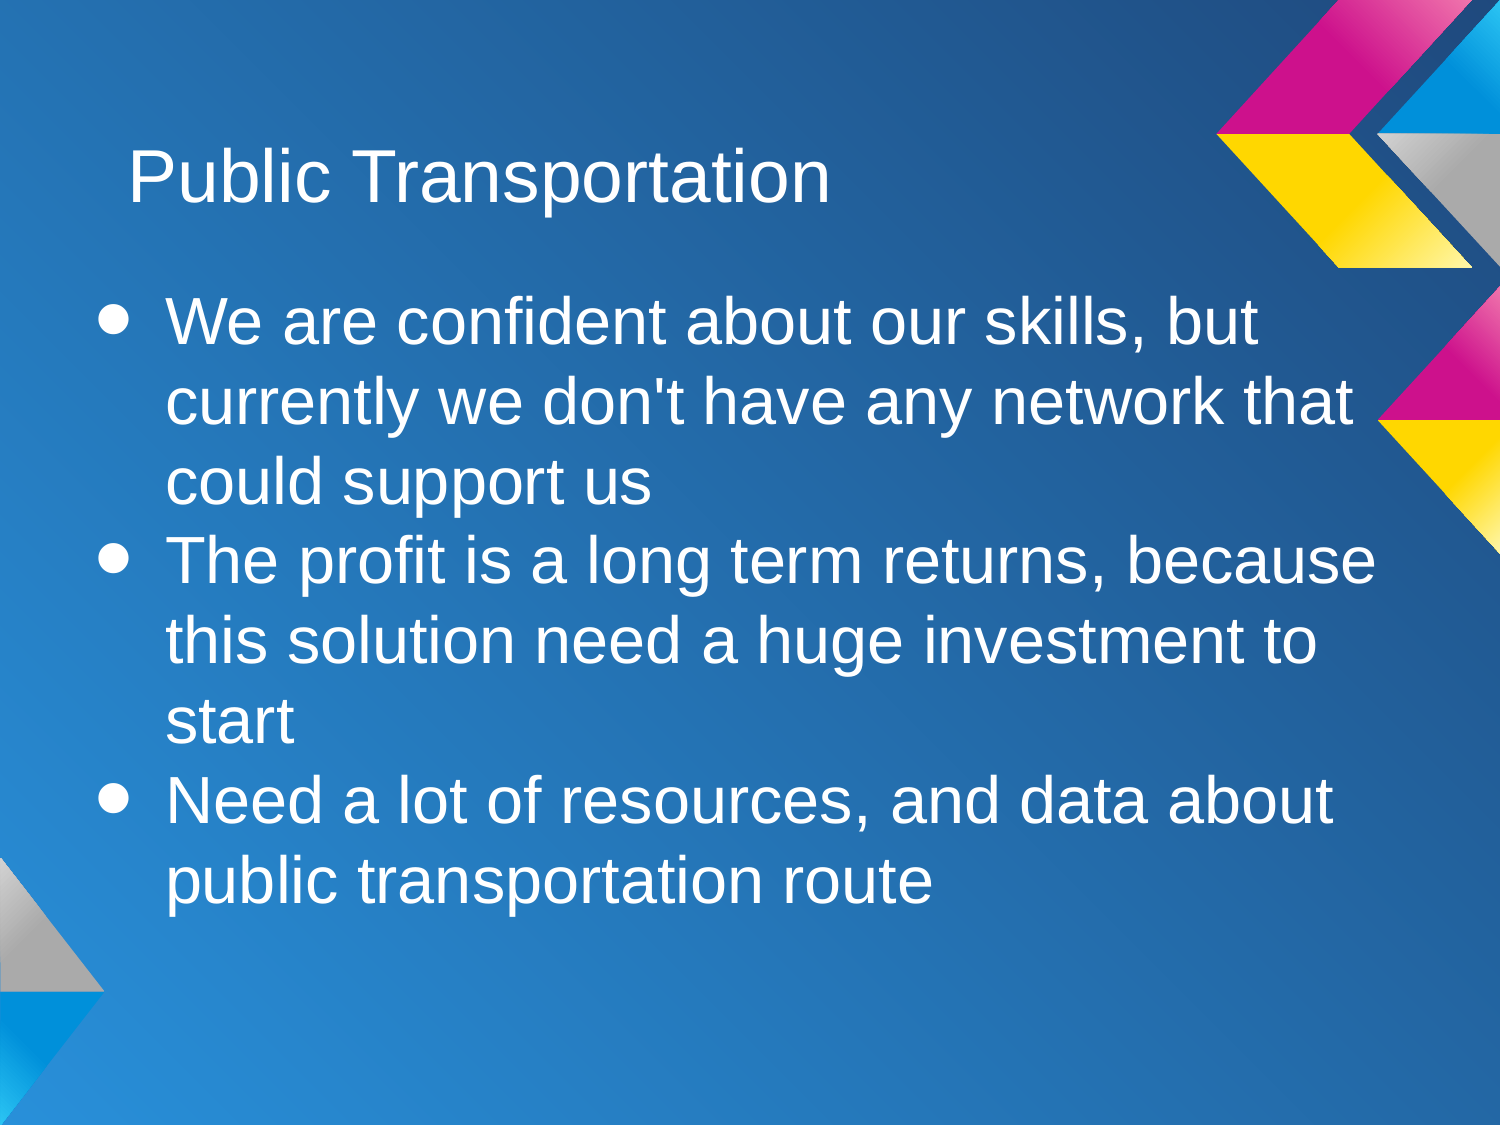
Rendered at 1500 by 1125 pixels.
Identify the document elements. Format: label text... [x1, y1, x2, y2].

title Public Transportation [75, 45, 1204, 233]
list We are confident about our skills, but currently we don't have any network that could support us The profit is a long term returns, because this solution need a huge investment to start Need a lot of resources, and data about public transportation route [75, 262, 1425, 1057]
